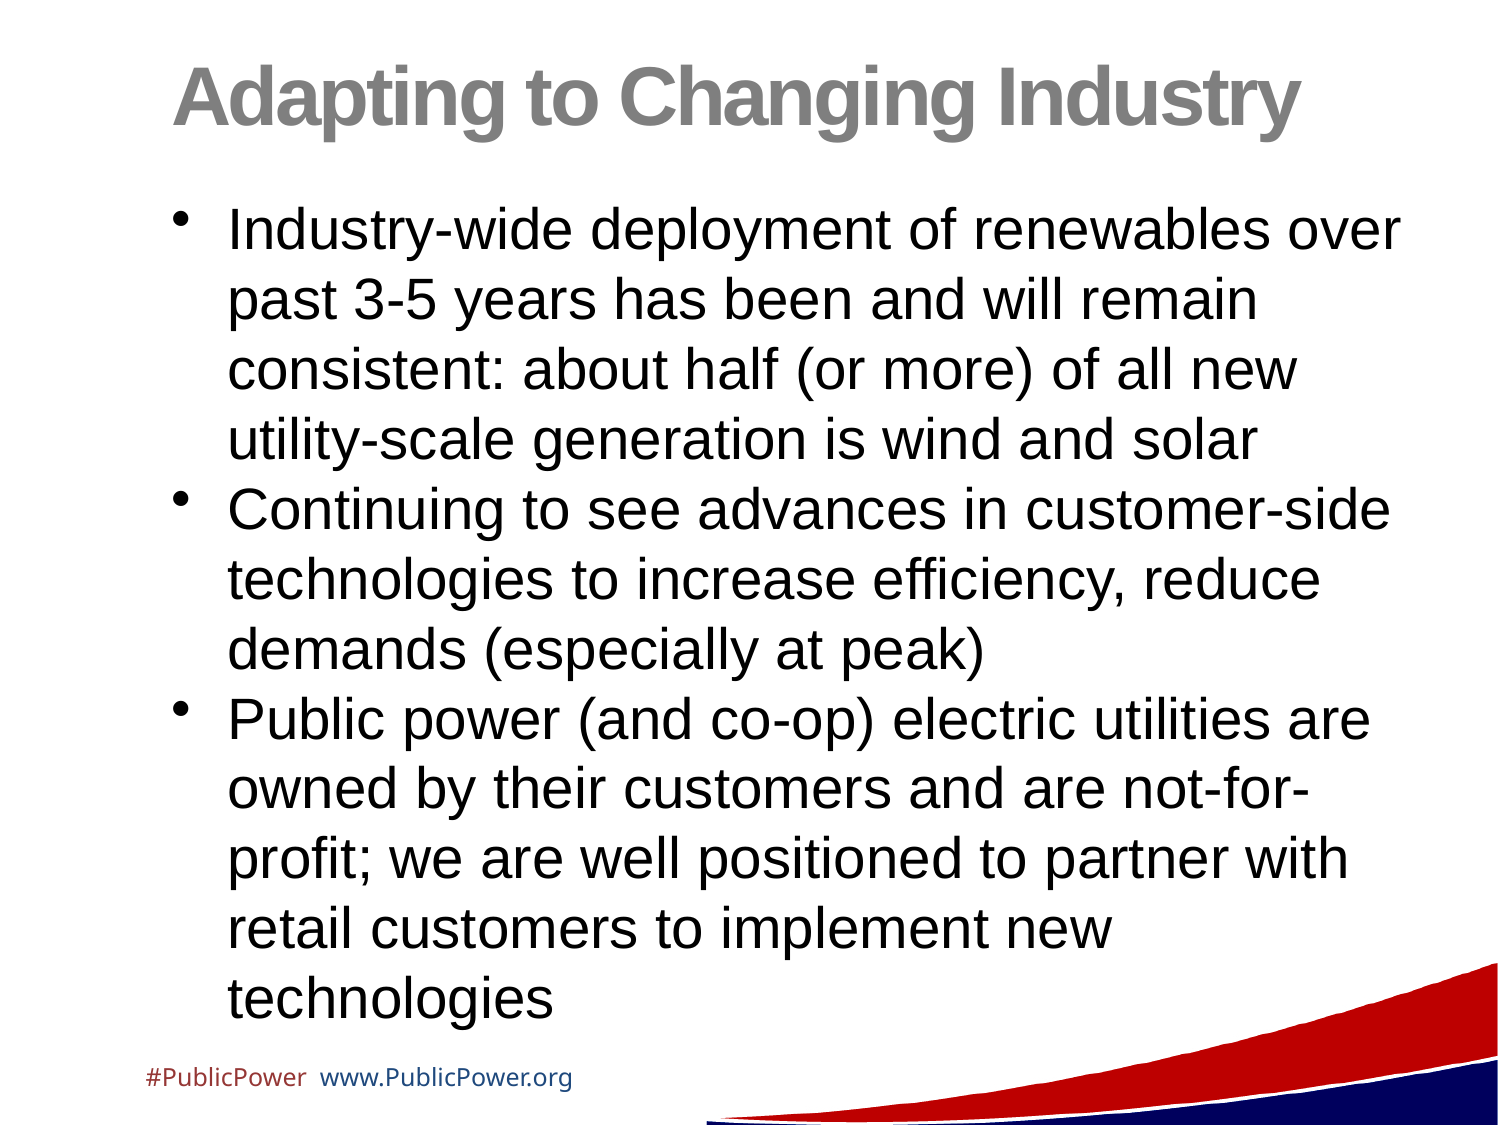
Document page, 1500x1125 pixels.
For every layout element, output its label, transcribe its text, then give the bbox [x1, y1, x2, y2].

list Industry-wide deployment of renewables over past 3-5 years has been and will remain consistent: about half (or more) of all new utility-scale generation is wind and solar Continuing to see advances in customer-side technologies to increase efficiency, reduce demands (especially at peak) Public power (and co-op) electric utilities are owned by their customers and are not-for-profit; we are well positioned to partner with retail customers to implement new technologies [156, 183, 1438, 865]
picture [696, 844, 1500, 1125]
title Adapting to Changing Industry [156, 55, 1353, 183]
